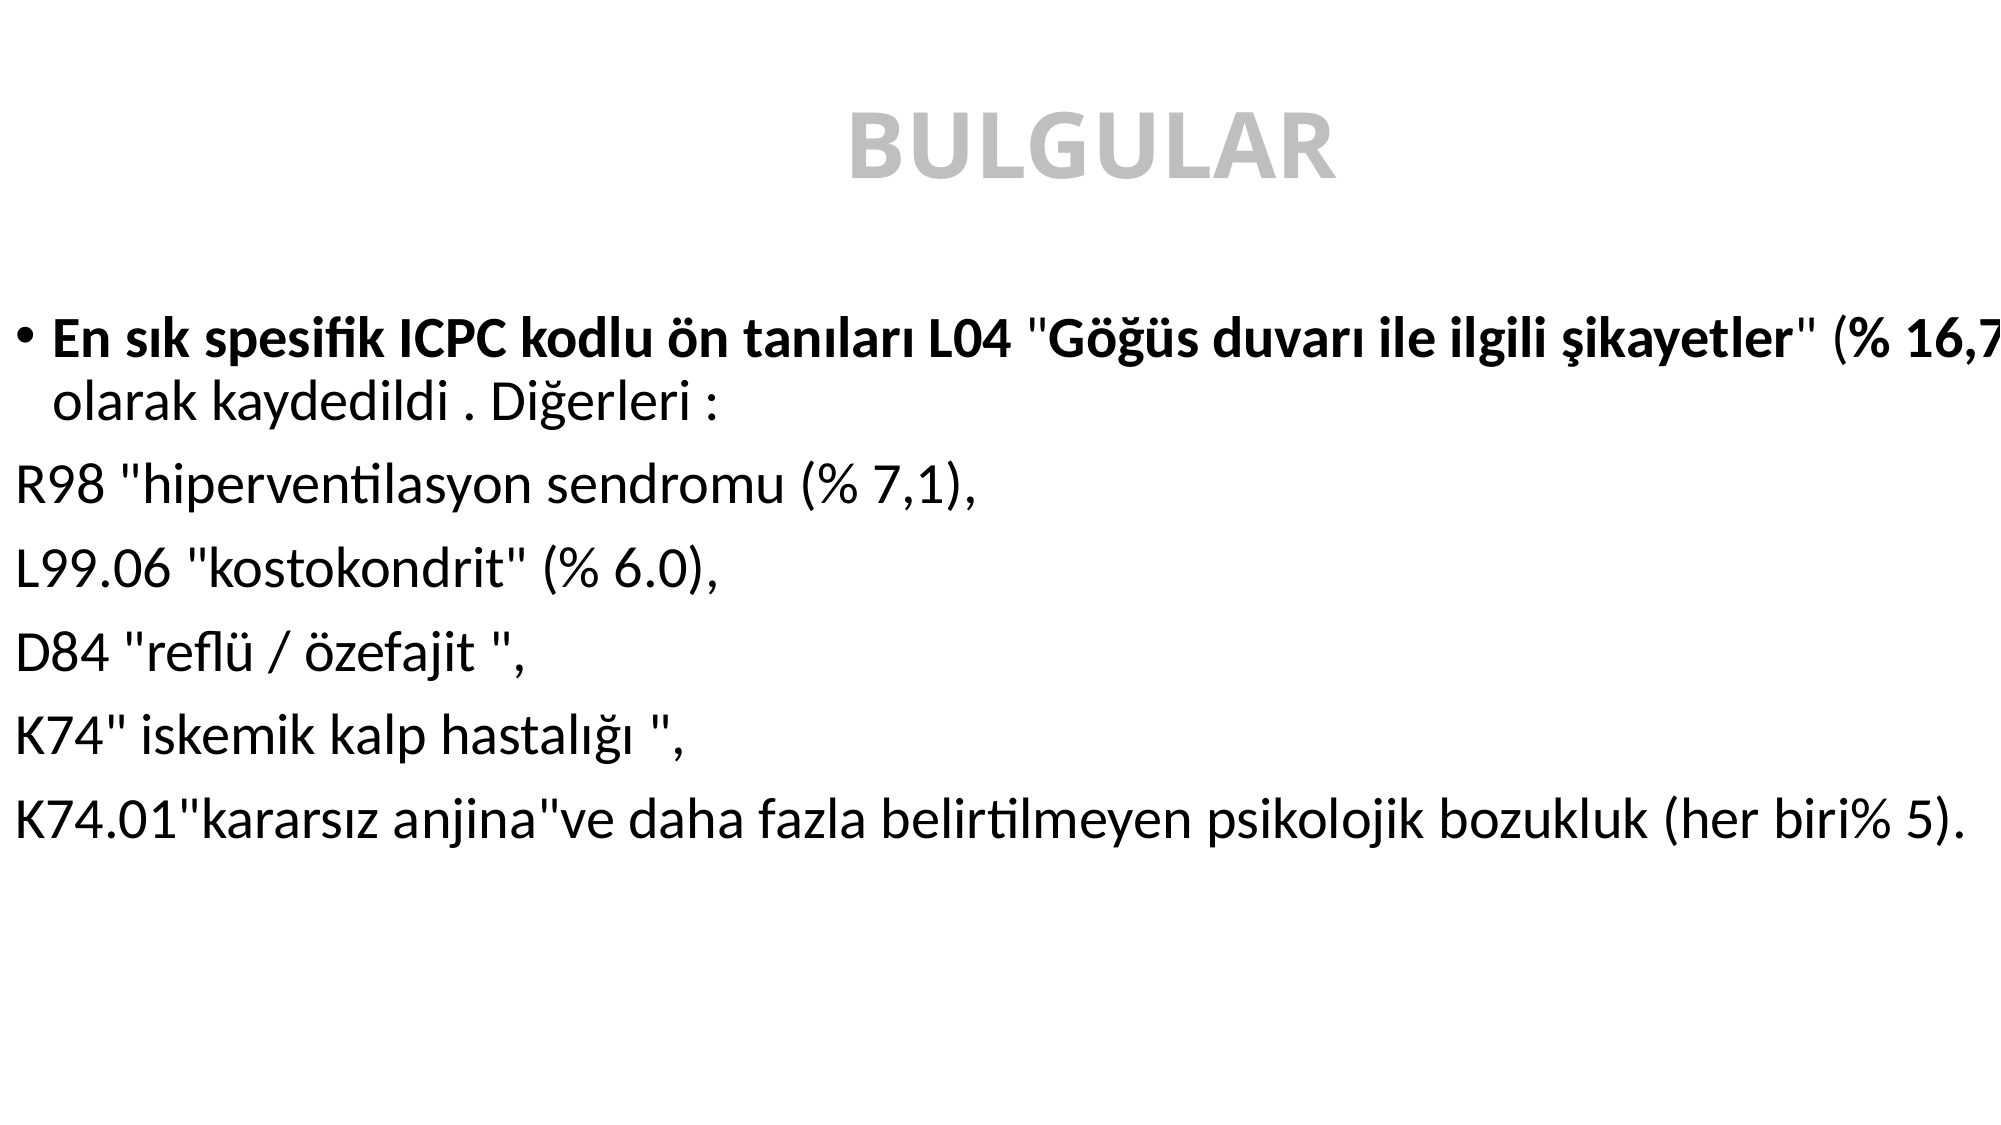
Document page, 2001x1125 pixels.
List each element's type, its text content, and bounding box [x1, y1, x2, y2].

list En sık spesifik ICPC kodlu ön tanıları L04 "Göğüs duvarı ile ilgili şikayetler" (% 16,7), olarak kaydedildi . Diğerleri : R98 "hiperventilasyon sendromu (% 7,1), L99.06 "kostokondrit" (% 6.0), D84 "reflü / özefajit ", K74" iskemik kalp hastalığı ", K74.01"kararsız anjina"ve daha fazla belirtilmeyen psikolojik bozukluk (her biri% 5). [0, 299, 2000, 1014]
title BULGULAR [141, 40, 1866, 258]
